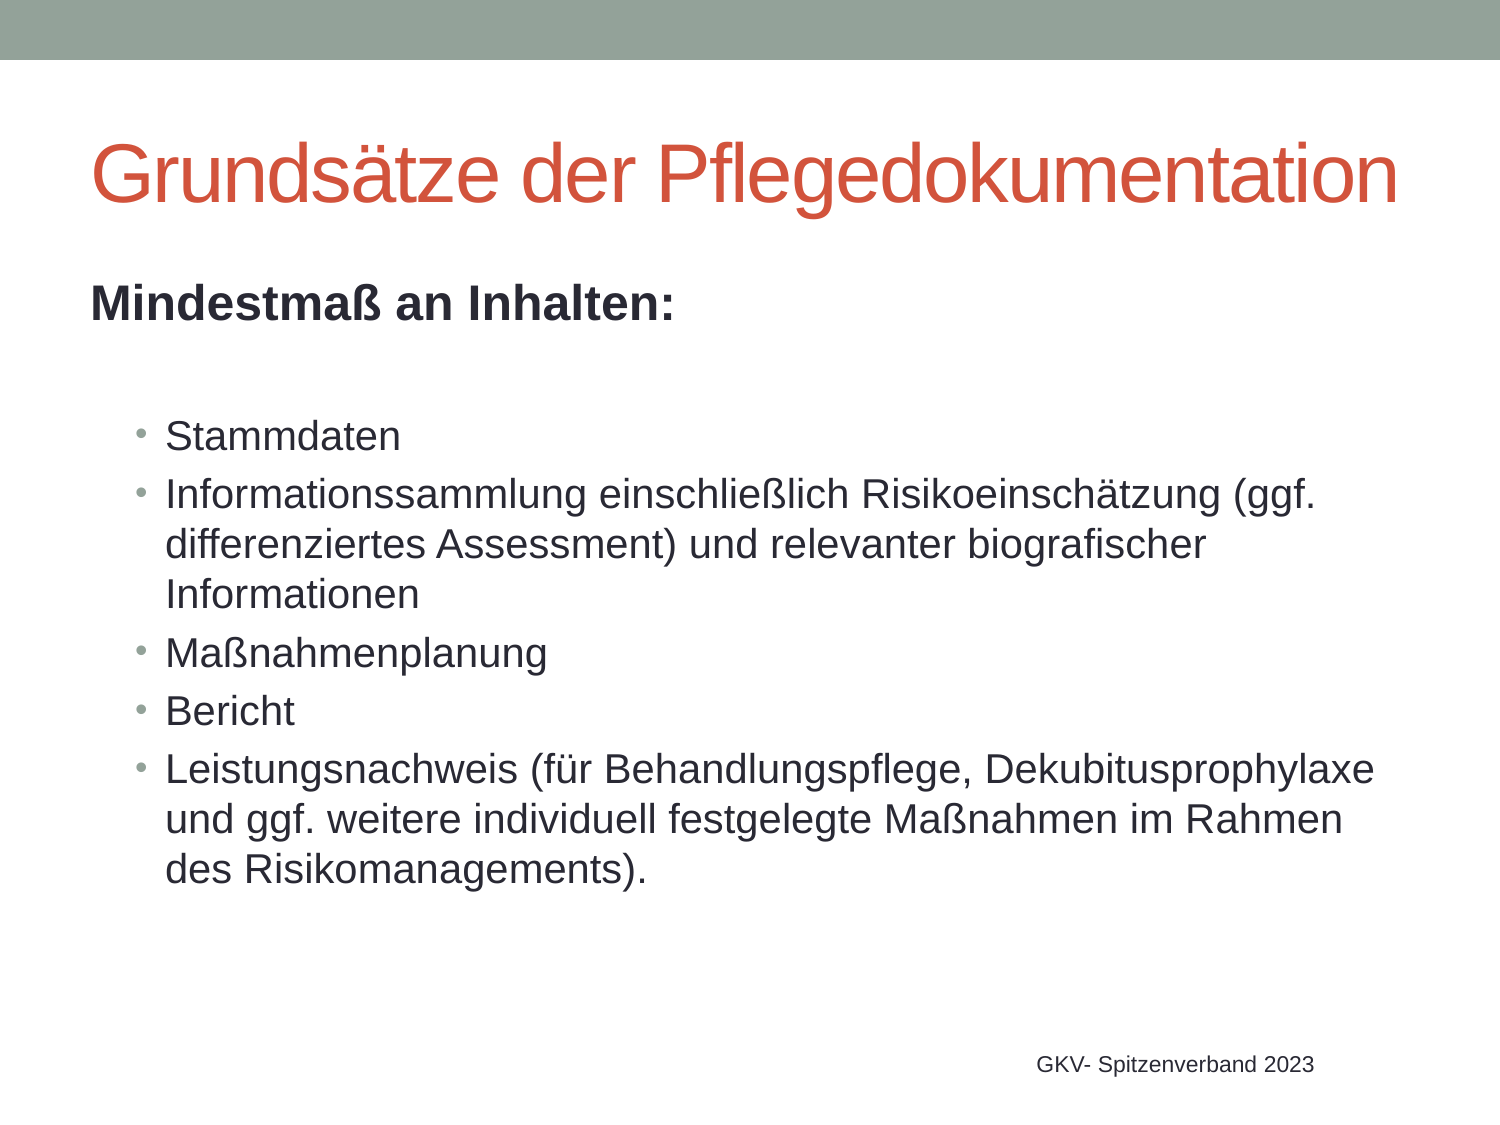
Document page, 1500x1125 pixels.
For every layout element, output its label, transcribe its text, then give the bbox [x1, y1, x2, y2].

list Mindestmaß an Inhalten: Stammdaten Informationssammlung einschließlich Risikoeinschätzung (ggf. differenziertes Assessment) und relevanter biografischer Informationen Maßnahmenplanung Bericht Leistungsnachweis (für Behandlungspflege, Dekubitusprophylaxe und ggf. weitere individuell festgelegte Maßnahmen im Rahmen des Risikomanagements). [75, 262, 1425, 1063]
title Grundsätze der Pflegedokumentation [75, 87, 1425, 250]
text_box GKV- Spitzenverband 2023 [1021, 1042, 1424, 1085]
